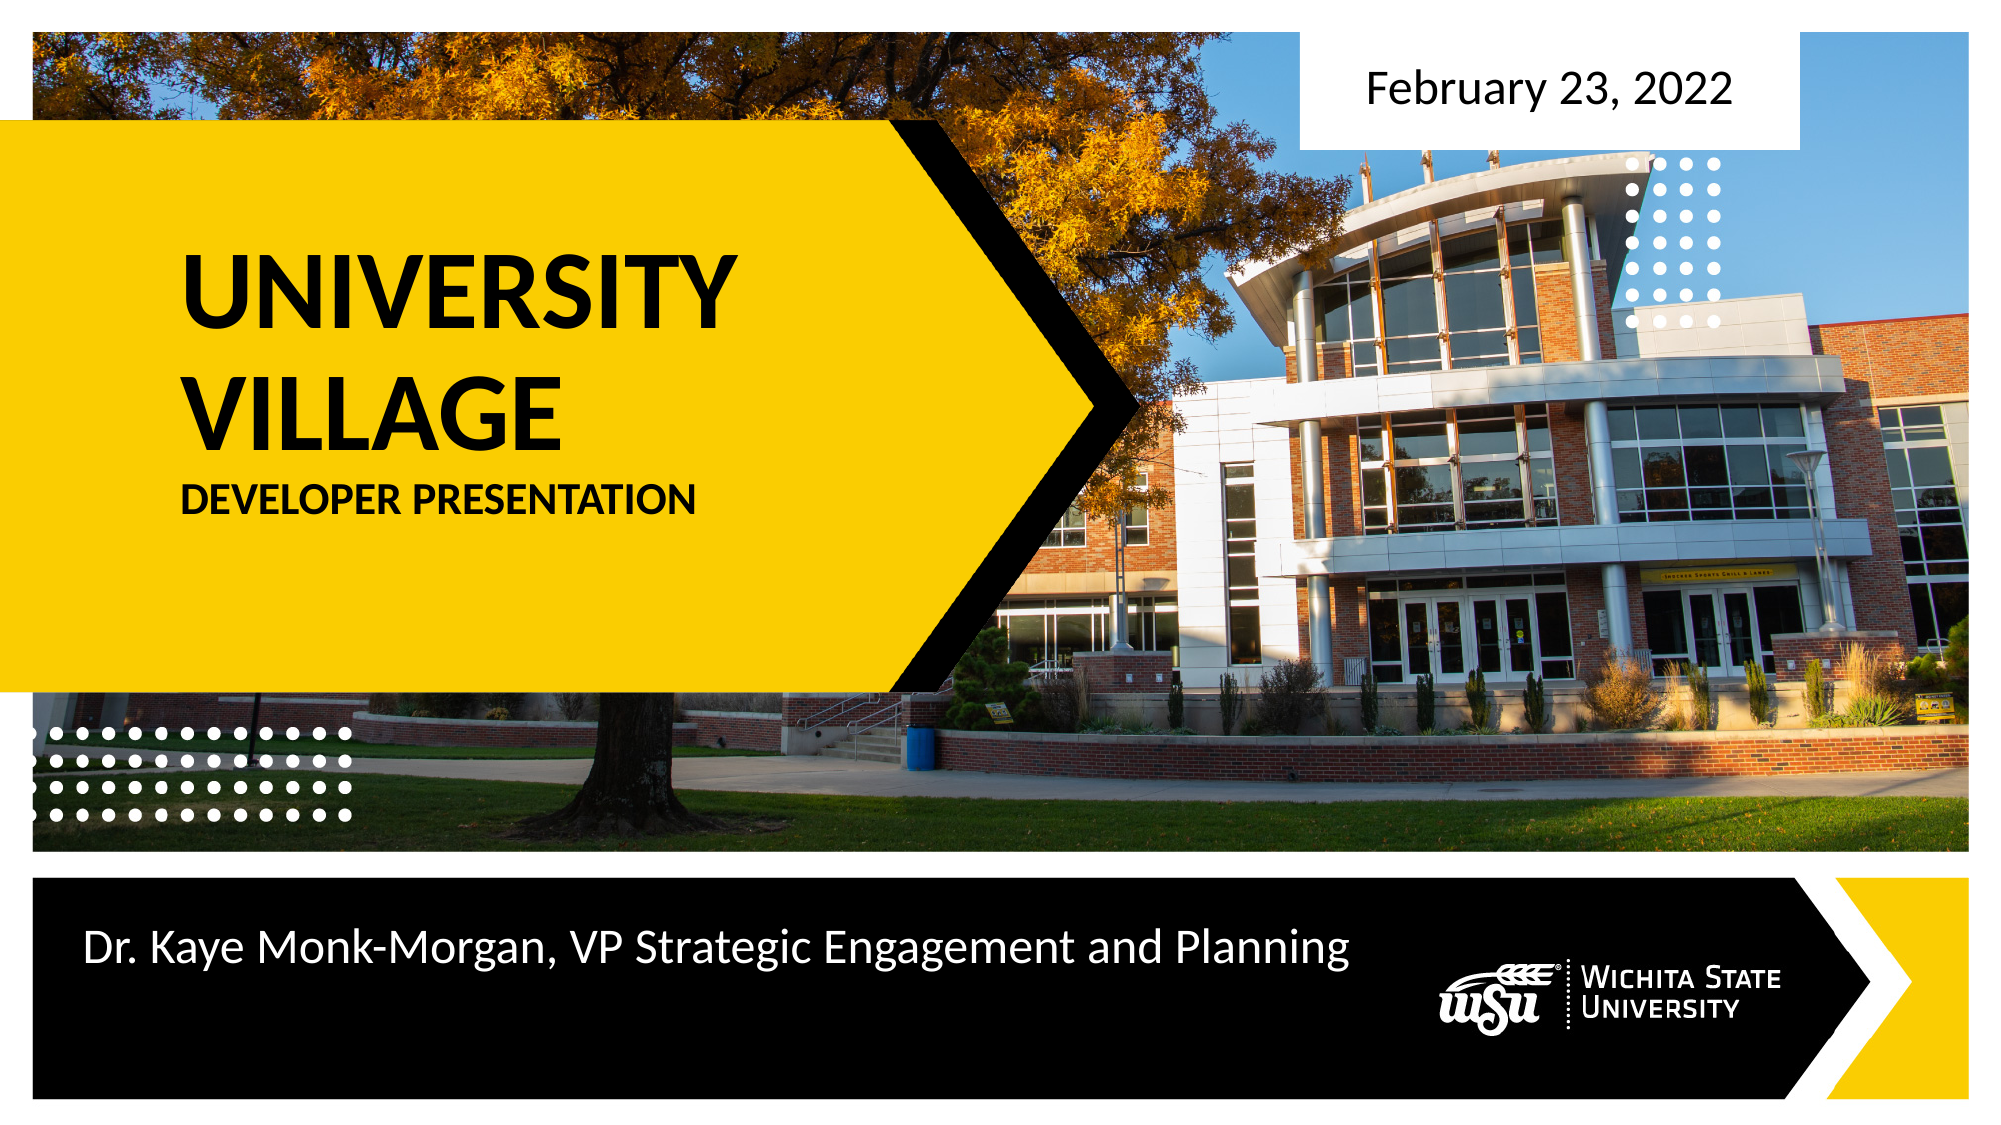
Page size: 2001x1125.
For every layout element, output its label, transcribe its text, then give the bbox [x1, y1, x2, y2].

subtitle Dr. Kaye Monk-Morgan, VP Strategic Engagement and Planning [62, 912, 1371, 1066]
picture [0, 0, 2001, 1125]
list February 23, 2022 [1335, 53, 1765, 126]
